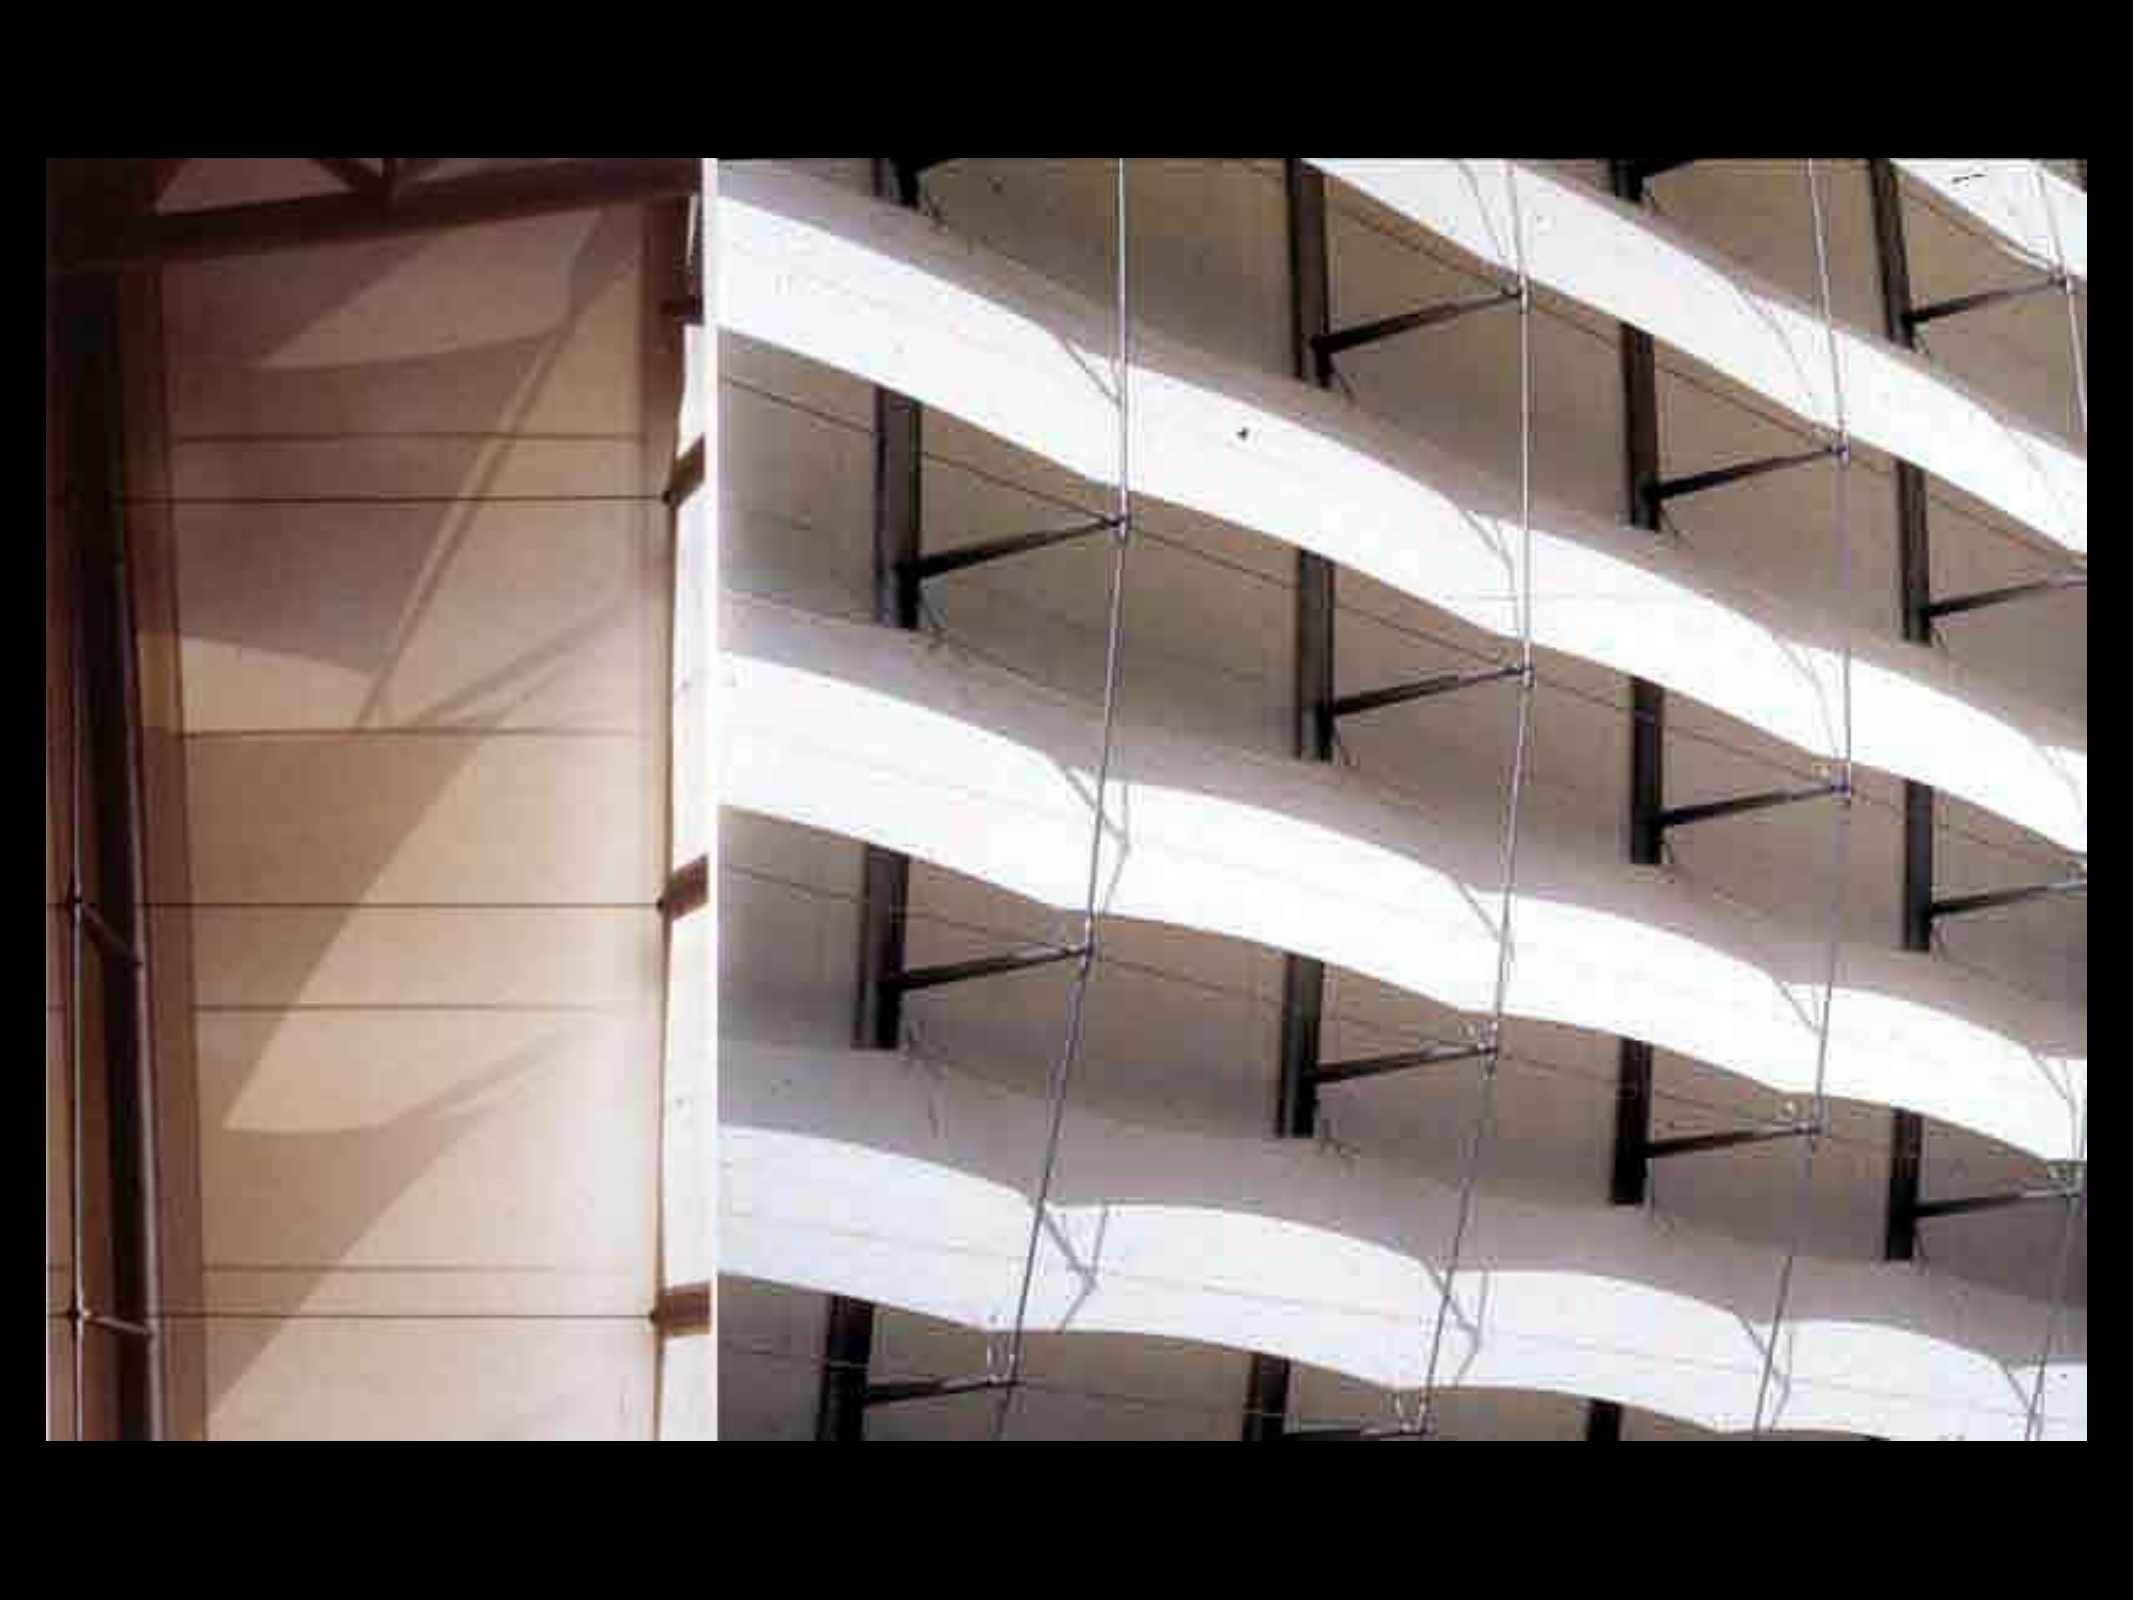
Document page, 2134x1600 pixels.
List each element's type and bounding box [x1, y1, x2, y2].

picture [45, 158, 2087, 1442]
